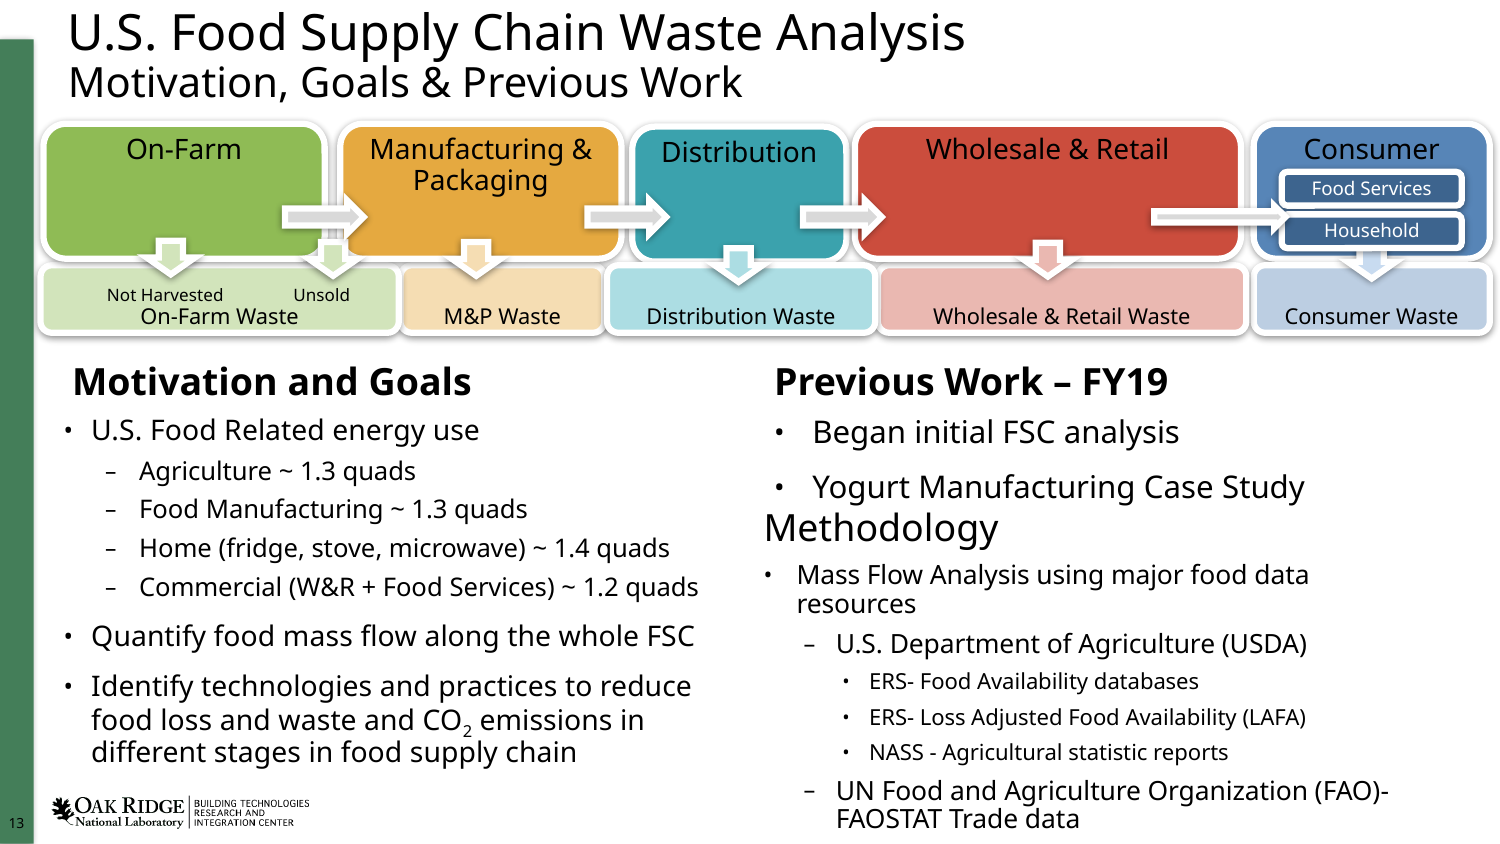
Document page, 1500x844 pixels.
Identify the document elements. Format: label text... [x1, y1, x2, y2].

list Began initial FSC analysis Yogurt Manufacturing Case Study [758, 408, 1437, 521]
list Motivation and Goals [56, 340, 735, 412]
picture [49, 793, 311, 831]
text_box Mass Flow Analysis using major food data resources U.S. Department of Agriculture (USDA) ERS- Food Availability databases ERS- Loss Adjusted Food Availability (LAFA) NASS - Agricultural statistic reports UN Food and Agriculture Organization (FAO)- FAOSTAT Trade data [752, 556, 1430, 842]
list U.S. Food Related energy use Agriculture ~ 1.3 quads Food Manufacturing ~ 1.3 quads Home (fridge, stove, microwave) ~ 1.4 quads Commercial (W&R + Food Services) ~ 1.2 quads Quantify food mass flow along the whole FSC Identify technologies and practices to reduce food loss and waste and CO2 emissions in different stages in food supply chain [48, 408, 727, 783]
text_box Methodology [752, 454, 1430, 556]
list Previous Work – FY19 [758, 337, 1437, 408]
title U.S. Food Supply Chain Waste Analysis Motivation, Goals & Previous Work [52, 0, 1469, 116]
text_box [40, 123, 1491, 333]
